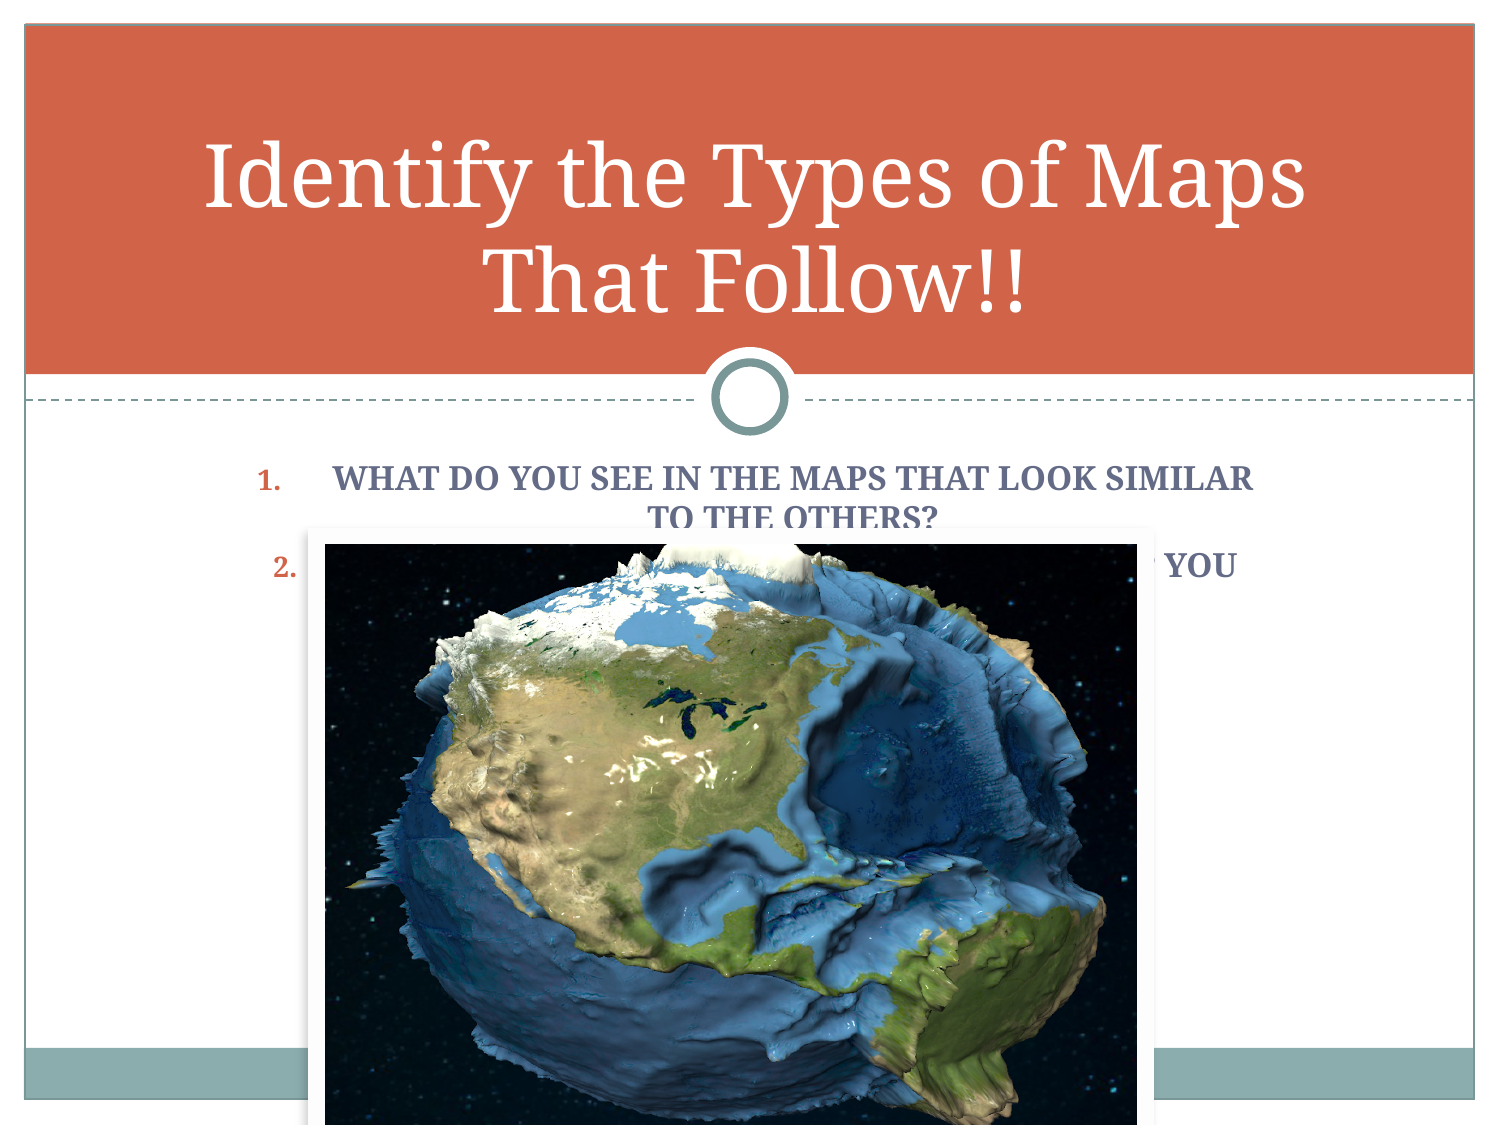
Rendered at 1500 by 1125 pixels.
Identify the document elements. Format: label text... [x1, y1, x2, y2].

list WHAT DO YOU SEE IN THE MAPS THAT LOOK SIMILAR TO THE OTHERS? WHAT ARE THE PARTS OF THE MAP THAT HELP YOU CATEGORIZE IT? [224, 450, 1288, 725]
picture [324, 543, 1138, 1125]
title Identify the Types of Maps That Follow!! [118, 87, 1394, 338]
